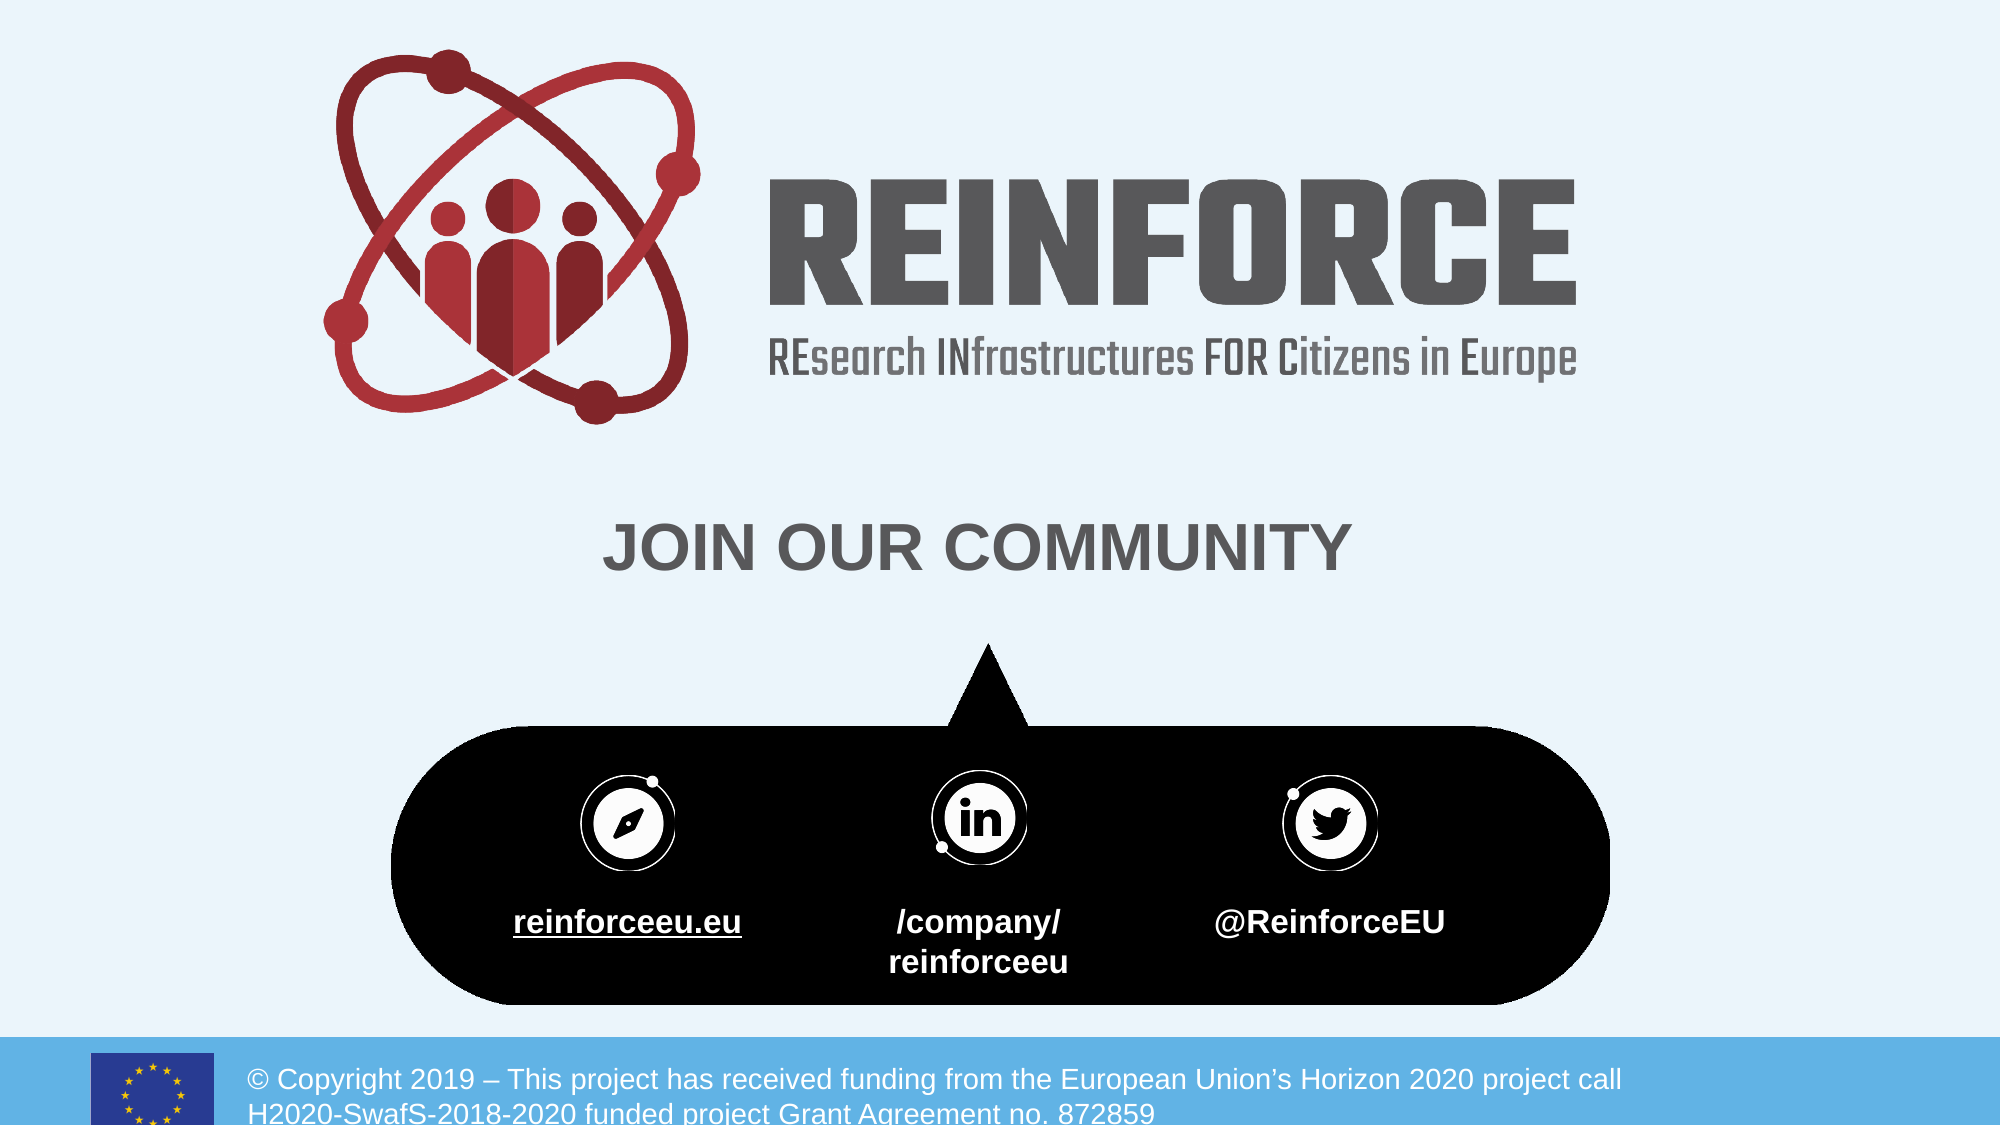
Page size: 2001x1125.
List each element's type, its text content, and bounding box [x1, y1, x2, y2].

picture [390, 642, 1610, 1005]
list @ReinforceEU [1152, 893, 1508, 953]
picture [323, 49, 1576, 425]
list reinforceeu.eu [450, 893, 801, 953]
title JOIN OUR COMMUNITY [213, 450, 1744, 638]
list /company/reinforceeu [801, 893, 1152, 953]
picture [90, 1053, 214, 1125]
